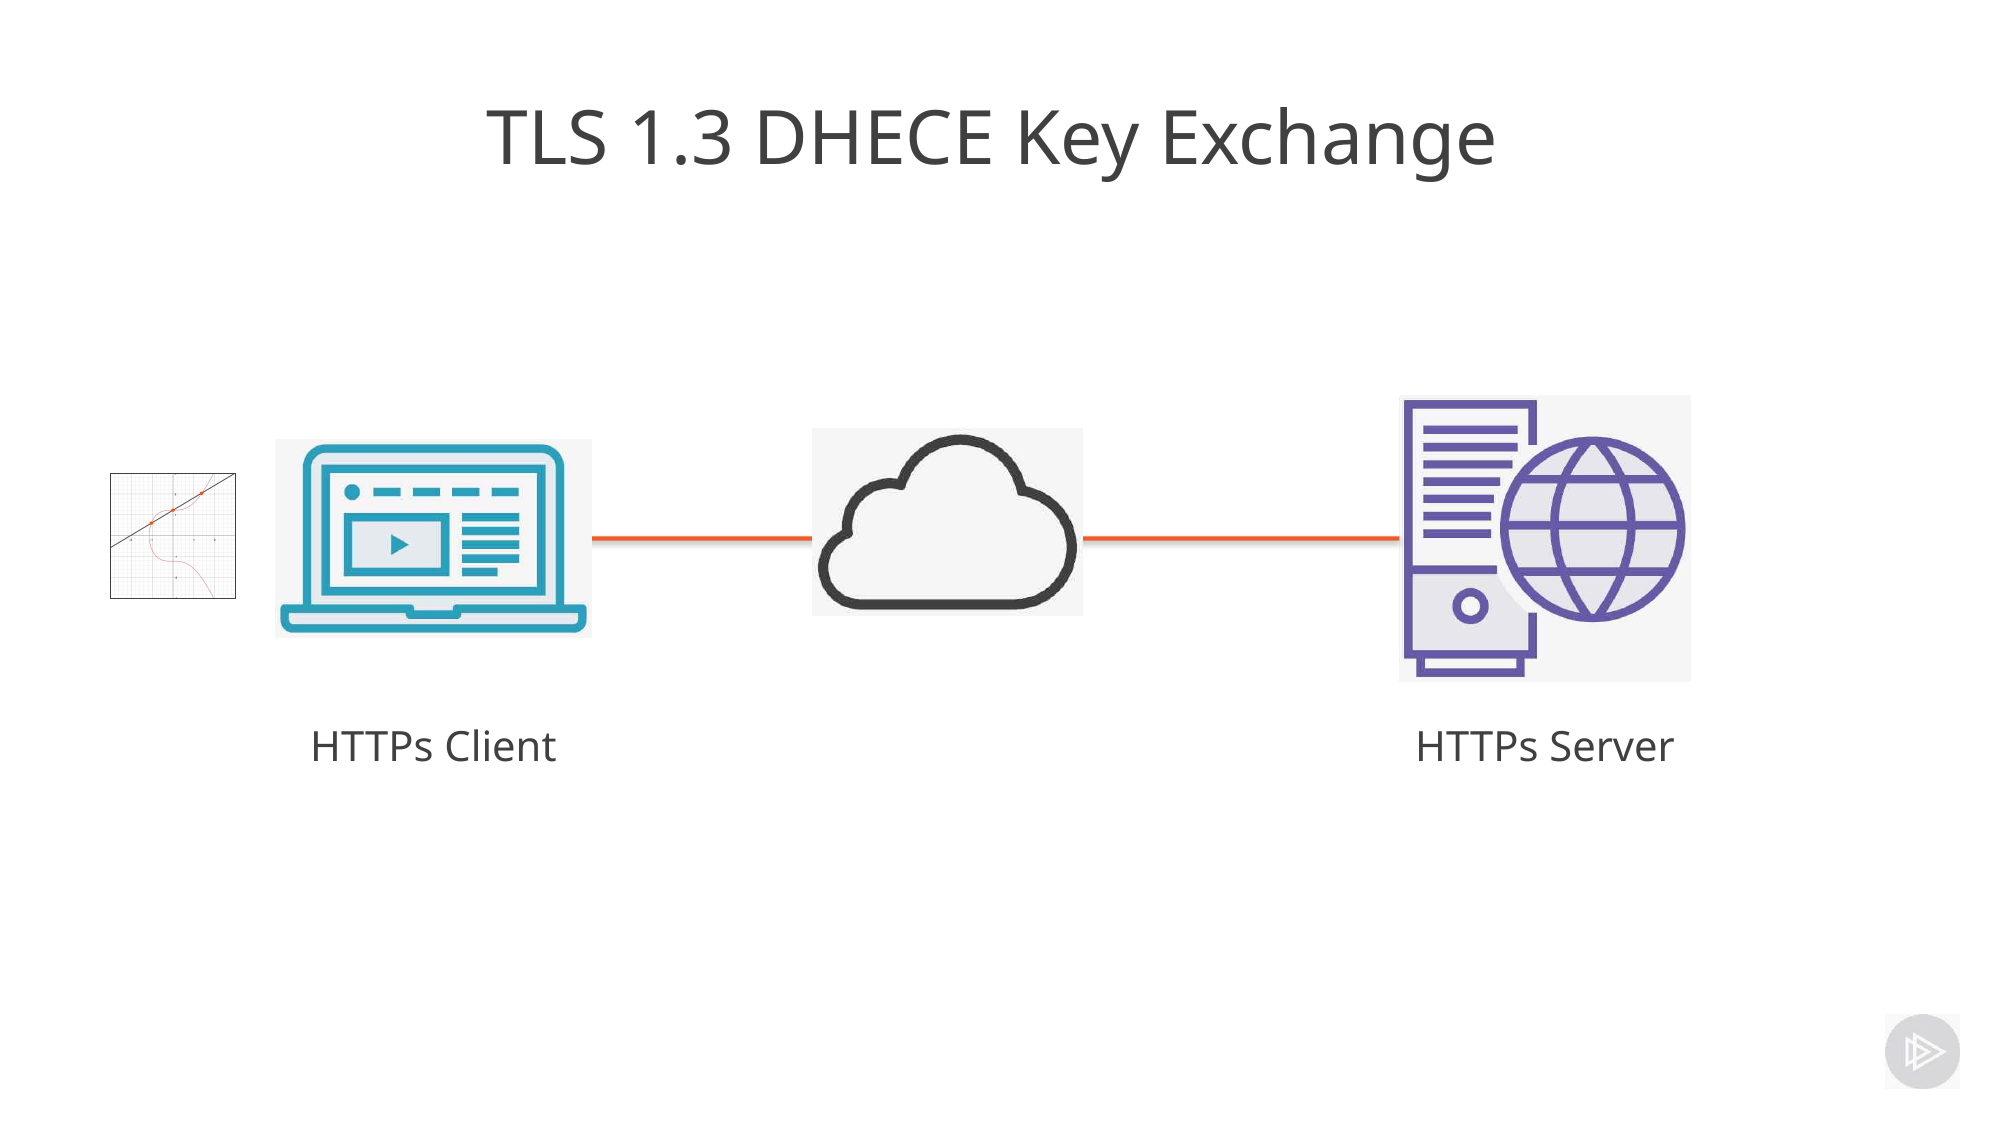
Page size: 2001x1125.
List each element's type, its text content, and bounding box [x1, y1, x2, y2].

picture [110, 473, 236, 599]
text_box HTTPs Client [214, 711, 653, 777]
picture [811, 428, 1083, 616]
text_box HTTPs Server [1325, 711, 1765, 777]
picture [275, 439, 592, 638]
text_box 15 [1885, 1014, 1960, 1089]
title TLS 1.3 DHECE Key Exchange [115, 96, 1885, 169]
picture [1399, 395, 1691, 682]
